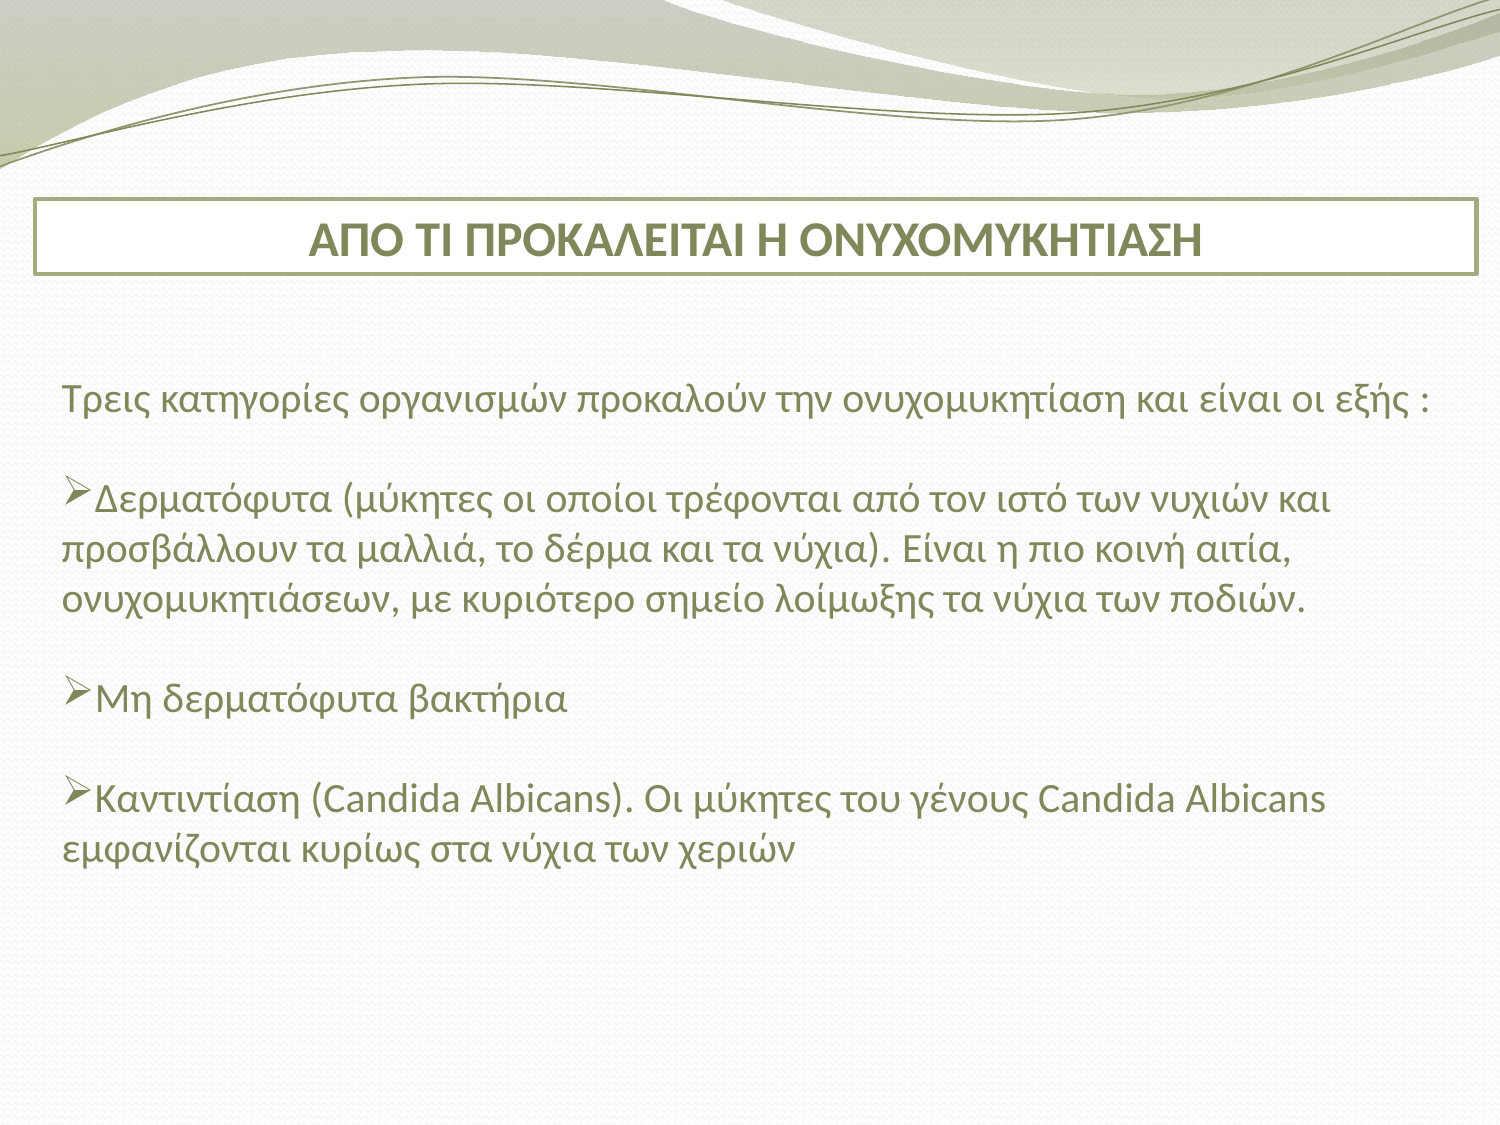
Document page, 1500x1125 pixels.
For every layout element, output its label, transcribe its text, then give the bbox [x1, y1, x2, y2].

text_box ΑΠΟ ΤΙ ΠΡΟΚΑΛΕΙΤΑΙ Η ΟΝΥΧΟΜΥΚΗΤΙΑΣΗ [33, 197, 1479, 276]
text_box Τρεις κατηγορίες οργανισμών προκαλούν την ονυχομυκητίαση και είναι οι εξής : Δερματόφυτα (μύκητες οι οποίοι τρέφονται από τον ιστό των νυχιών και προσβάλλουν τα μαλλιά, το δέρμα και τα νύχια). Είναι η πιο κοινή αιτία, ονυχομυκητιάσεων, με κυριότερο σημείο λοίμωξης τα νύχια των ποδιών. Μη δερματόφυτα βακτήρια Καντιντίαση (Candida Albicans). Οι μύκητες του γένους Candida Albicans εμφανίζονται κυρίως στα νύχια των χεριών [46, 363, 1465, 1029]
